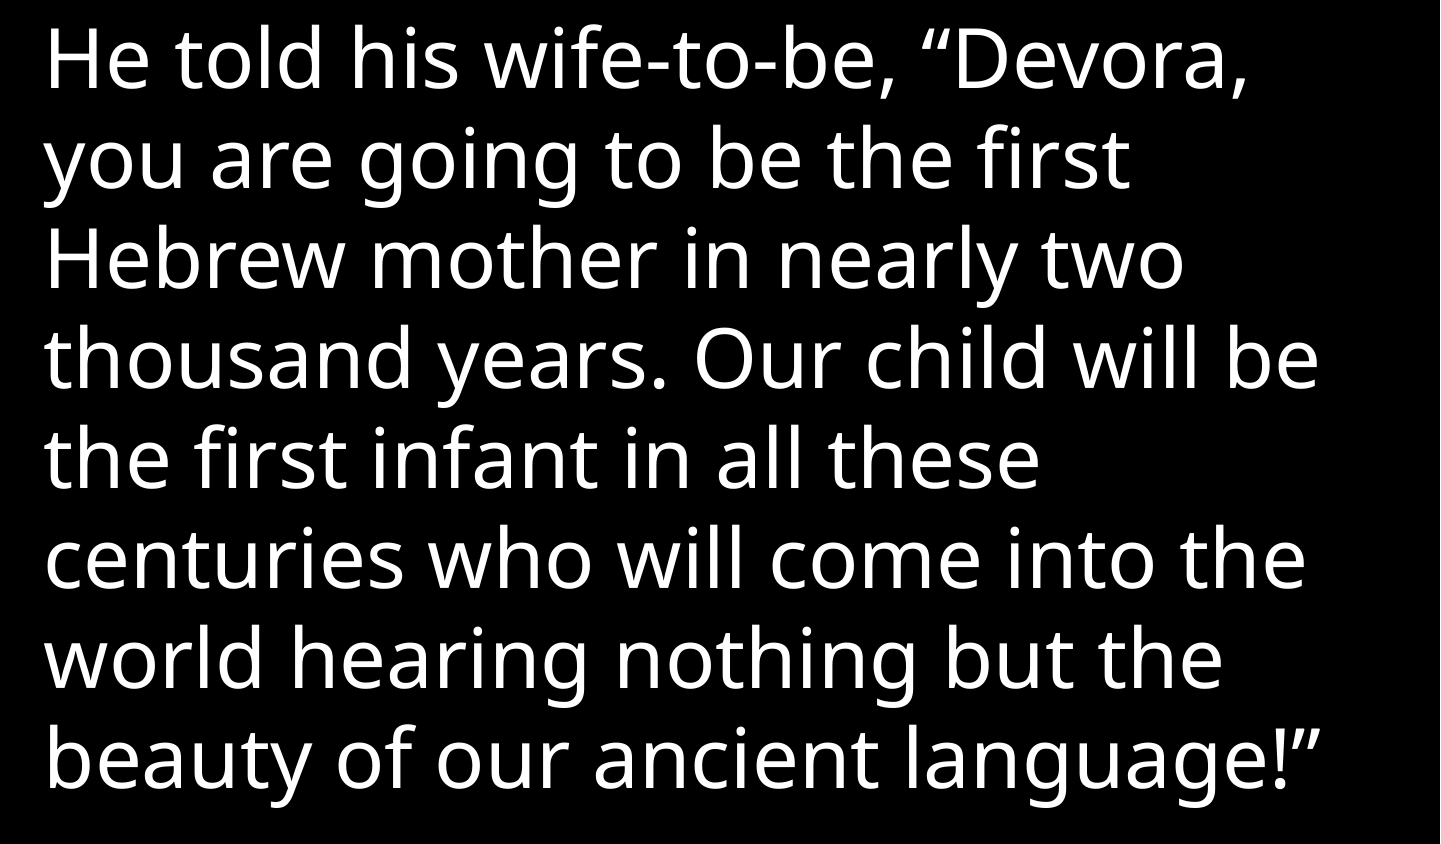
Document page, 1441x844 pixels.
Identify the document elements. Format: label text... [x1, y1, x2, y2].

subtitle He told his wife-to-be, “Devora, you are going to be the first Hebrew mother in nearly two thousand years. Our child will be the first infant in all these centuries who will come into the world hearing nothing but the beauty of our ancient language!” [32, 0, 1408, 844]
